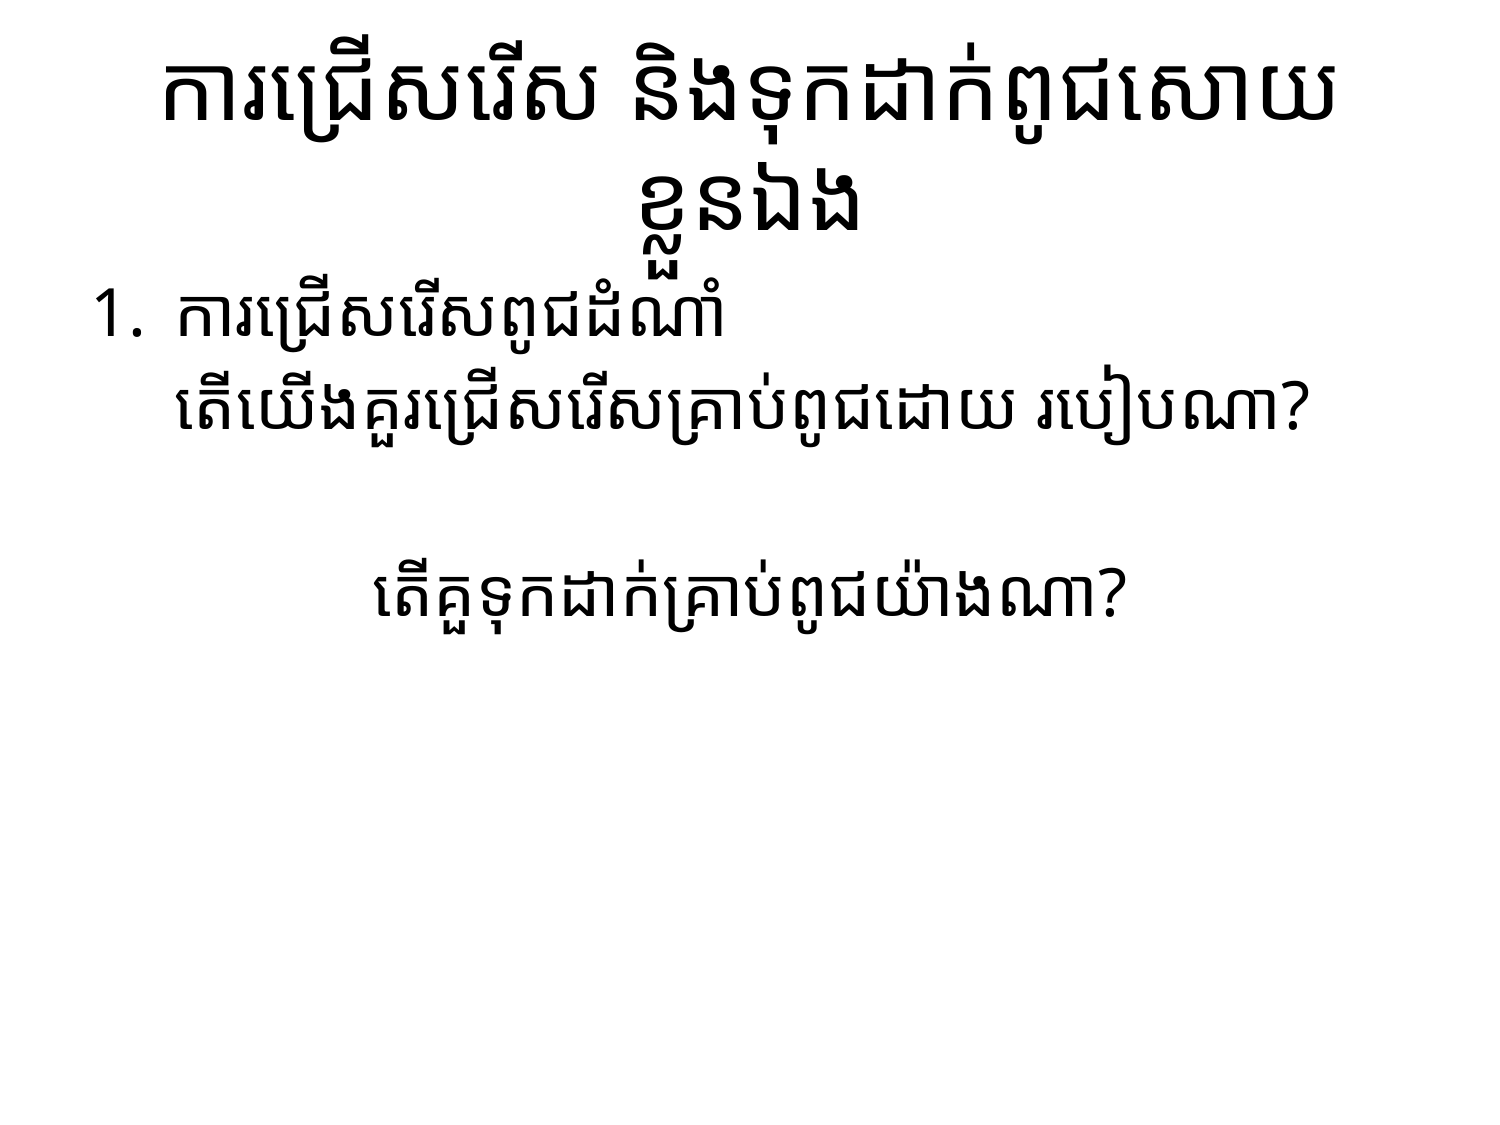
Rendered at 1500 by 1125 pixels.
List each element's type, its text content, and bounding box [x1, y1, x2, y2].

list ការជ្រើសរើសពូជដំណាំ តើយើងគួរជ្រើសរើសគ្រាប់ពូជដោយ របៀបណា? តើគួទុកដាក់គ្រាប់ពូជយ៉ាងណា? [75, 262, 1425, 1005]
title ការជ្រើសរើស​ និងទុកដាក់ពូជសោយខ្លួនឯង [75, 45, 1425, 233]
